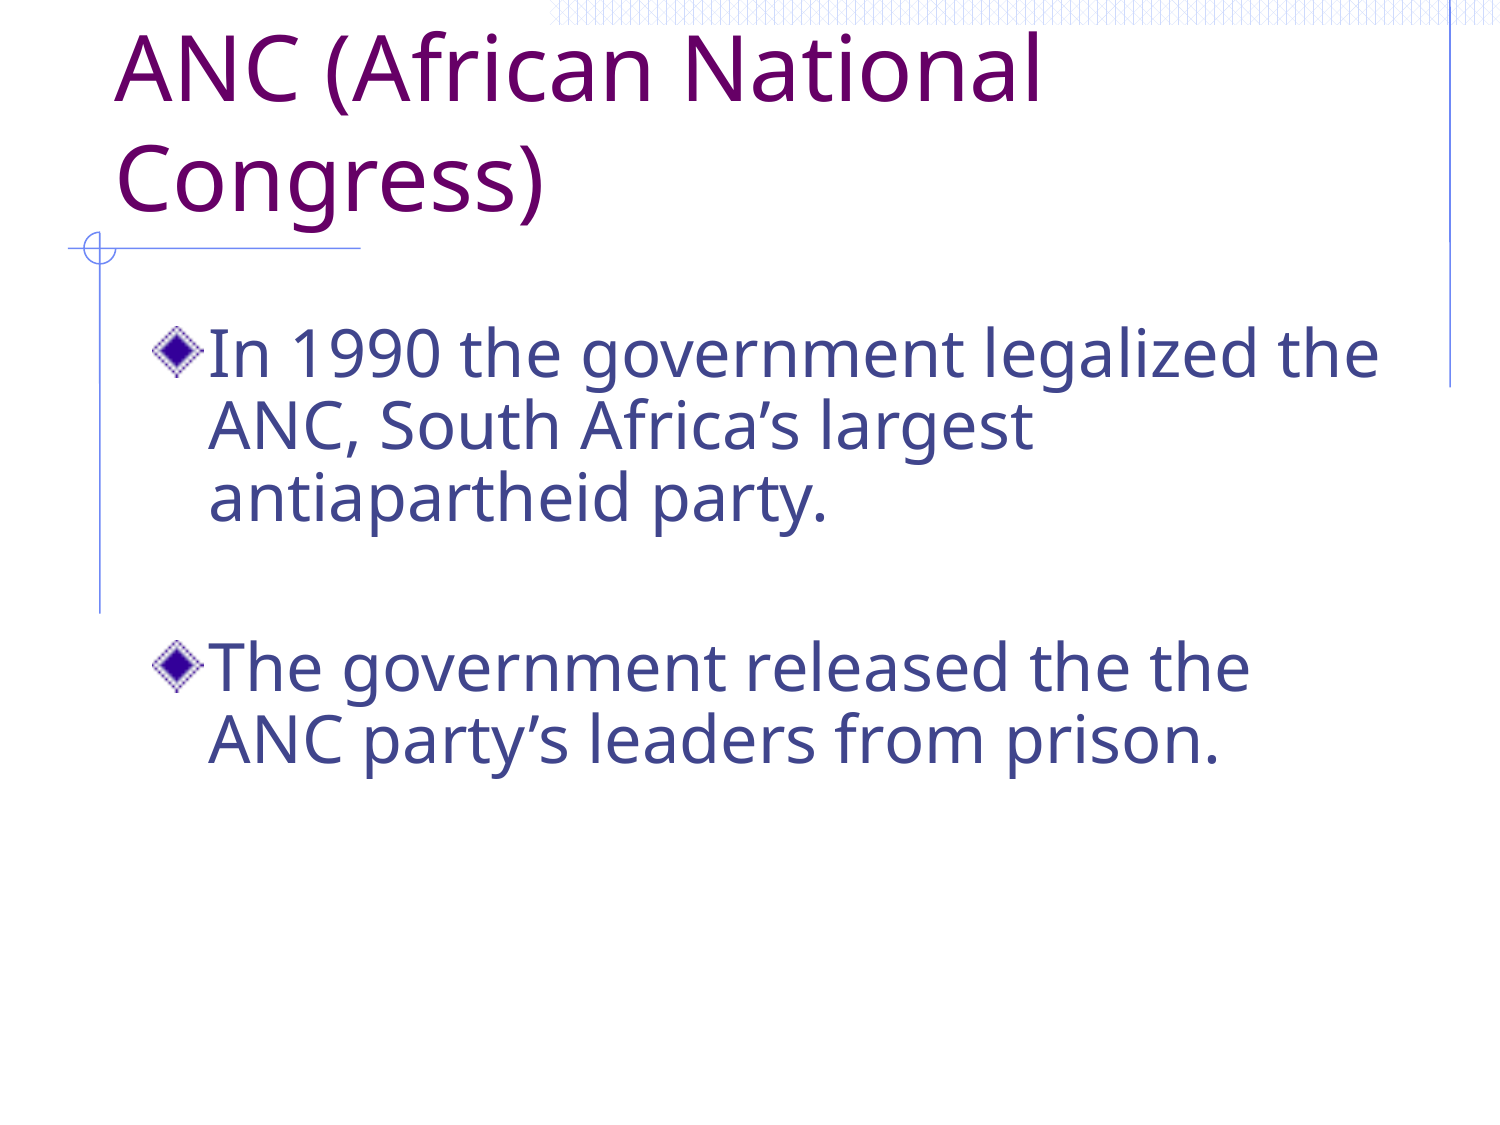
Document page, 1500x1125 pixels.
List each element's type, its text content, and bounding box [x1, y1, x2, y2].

list In 1990 the government legalized the ANC, South Africa’s largest antiapartheid party. The government released the the ANC party’s leaders from prison. [137, 312, 1413, 988]
picture [152, 326, 204, 378]
title ANC (African National Congress) [99, 50, 1375, 238]
picture [152, 640, 204, 693]
